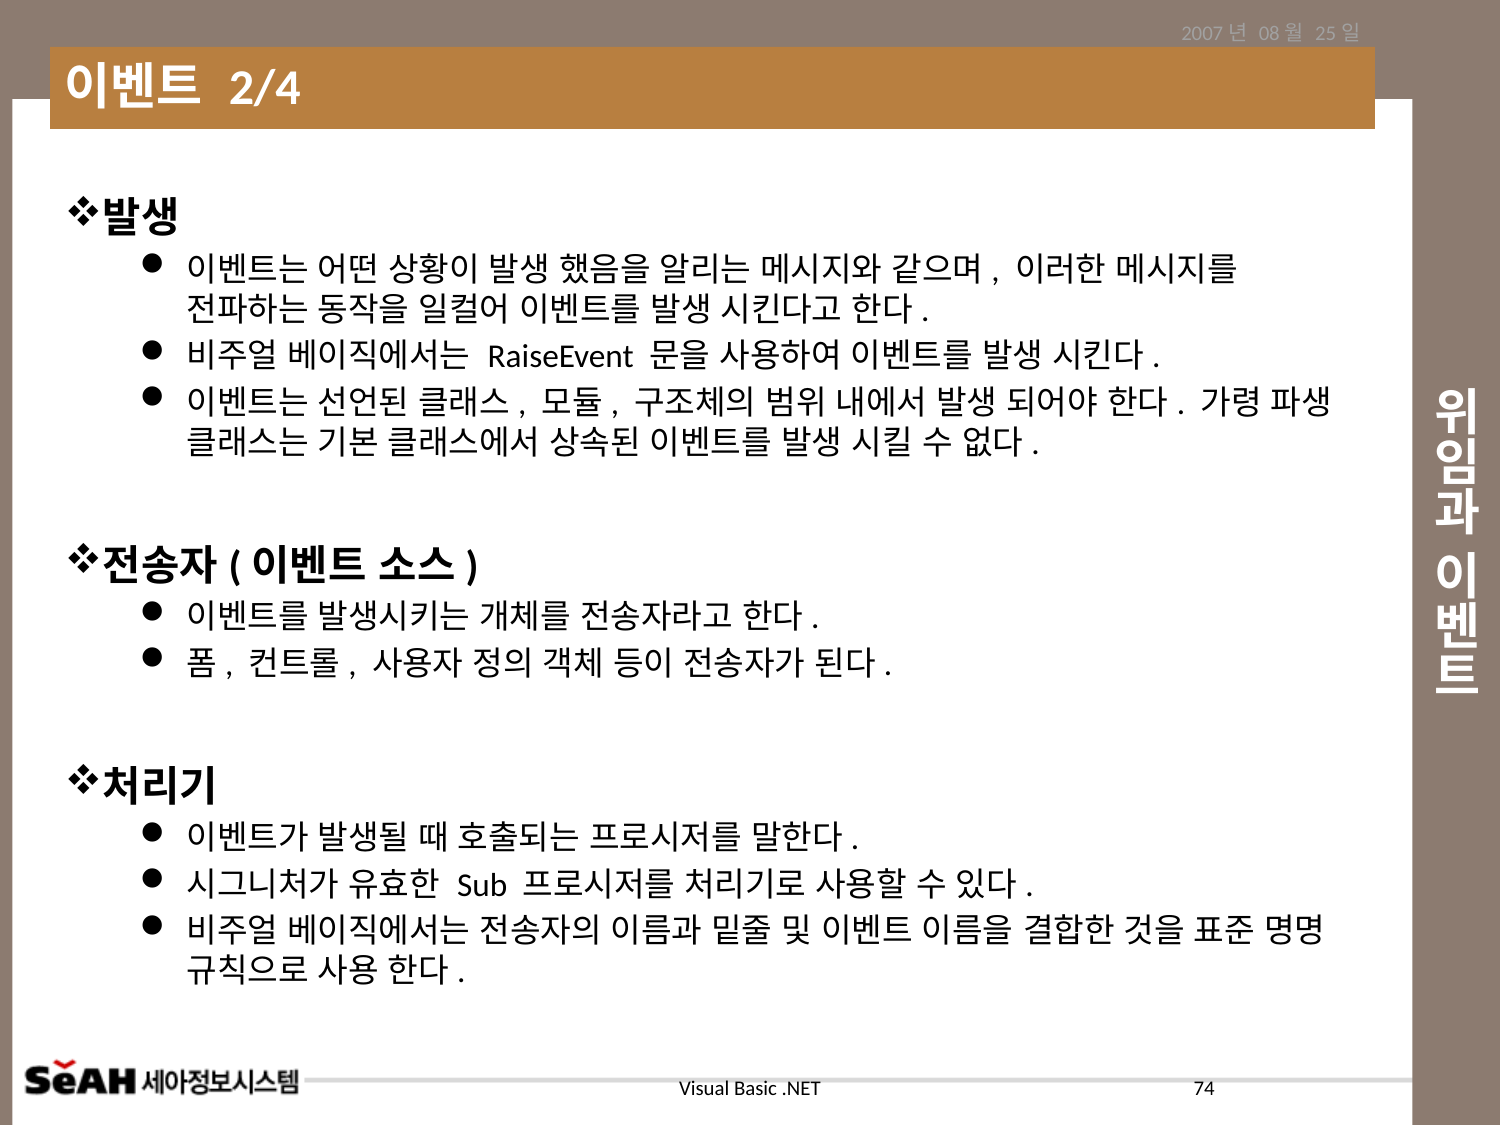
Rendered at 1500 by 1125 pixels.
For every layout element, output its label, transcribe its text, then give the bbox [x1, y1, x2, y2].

title 위임과 이벤트 [1412, 62, 1500, 1025]
slide_number 74 [1067, 1061, 1230, 1112]
picture [13, 99, 1412, 1125]
list 이벤트 2/4 [50, 46, 1375, 129]
footer Visual Basic .NET [443, 1062, 1057, 1113]
list 발생 이벤트는 어떤 상황이 발생 했음을 알리는 메시지와 같으며, 이러한 메시지를 전파하는 동작을 일컬어 이벤트를 발생 시킨다고 한다. 비주얼 베이직에서는 RaiseEvent 문을 사용하여 이벤트를 발생 시킨다. 이벤트는 선언된 클래스, 모듈, 구조체의 범위 내에서 발생 되어야 한다. 가령 파생 클래스는 기본 클래스에서 상속된 이벤트를 발생 시킬 수 없다. 전송자(이벤트 소스) 이벤트를 발생시키는 개체를 전송자라고 한다. 폼, 컨트롤, 사용자 정의 객체 등이 전송자가 된다. 처리기 이벤트가 발생될 때 호출되는 프로시저를 말한다. 시그니처가 유효한 Sub 프로시저를 처리기로 사용할 수 있다. 비주얼 베이직에서는 전송자의 이름과 밑줄 및 이벤트 이름을 결합한 것을 표준 명명 규칙으로 사용 한다. [50, 140, 1375, 1025]
slide_number 2007년 08월 25일 [1149, 12, 1375, 50]
